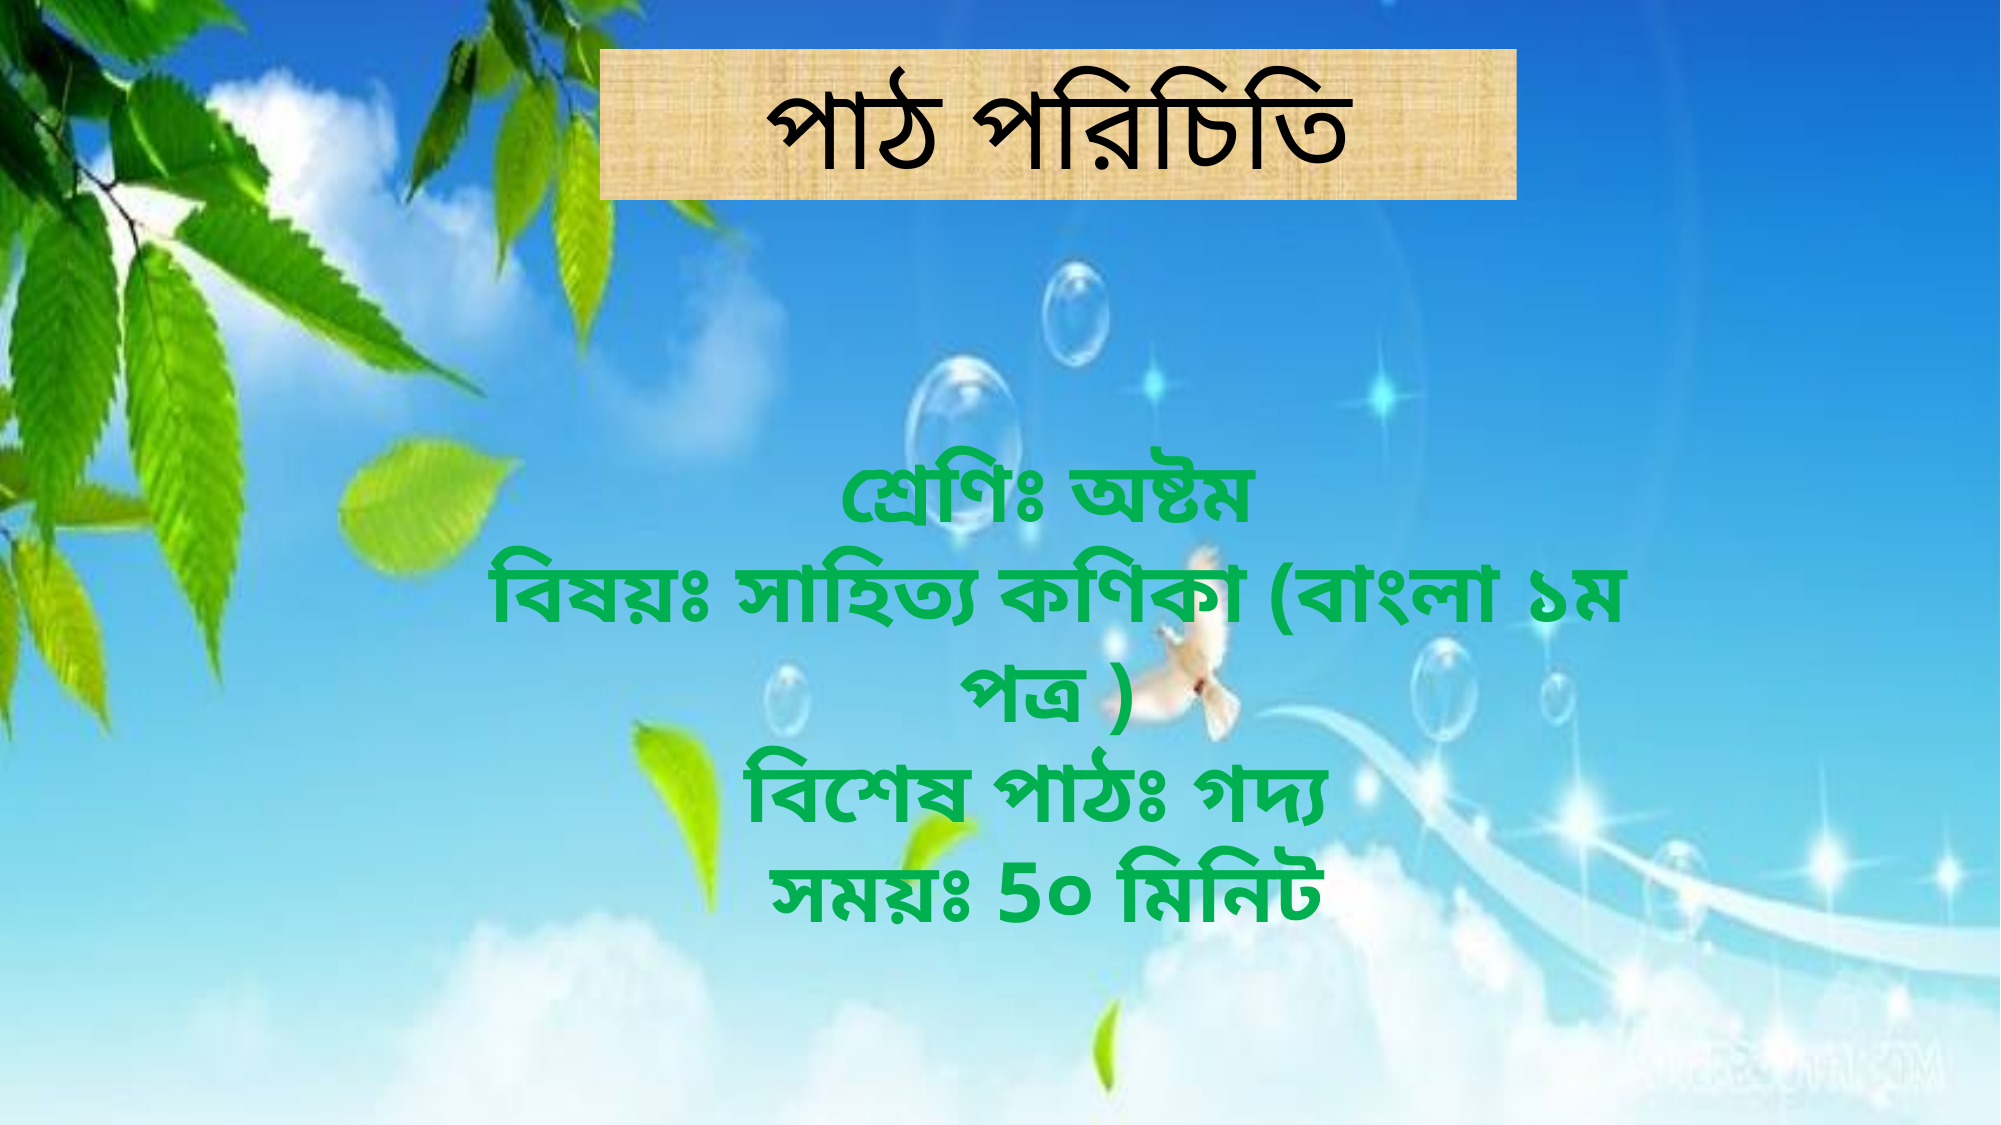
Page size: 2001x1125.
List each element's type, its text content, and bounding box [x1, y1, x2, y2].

text_box শ্রেণিঃ অষ্টম বিষয়ঃ সাহিত্য কণিকা (বাংলা ১ম পত্র ) বিশেষ পাঠঃ গদ্য সময়ঃ 5০ মিনিট [385, 431, 1732, 947]
text_box পাঠ পরিচিতি [599, 49, 1518, 201]
picture [0, 0, 2001, 1125]
